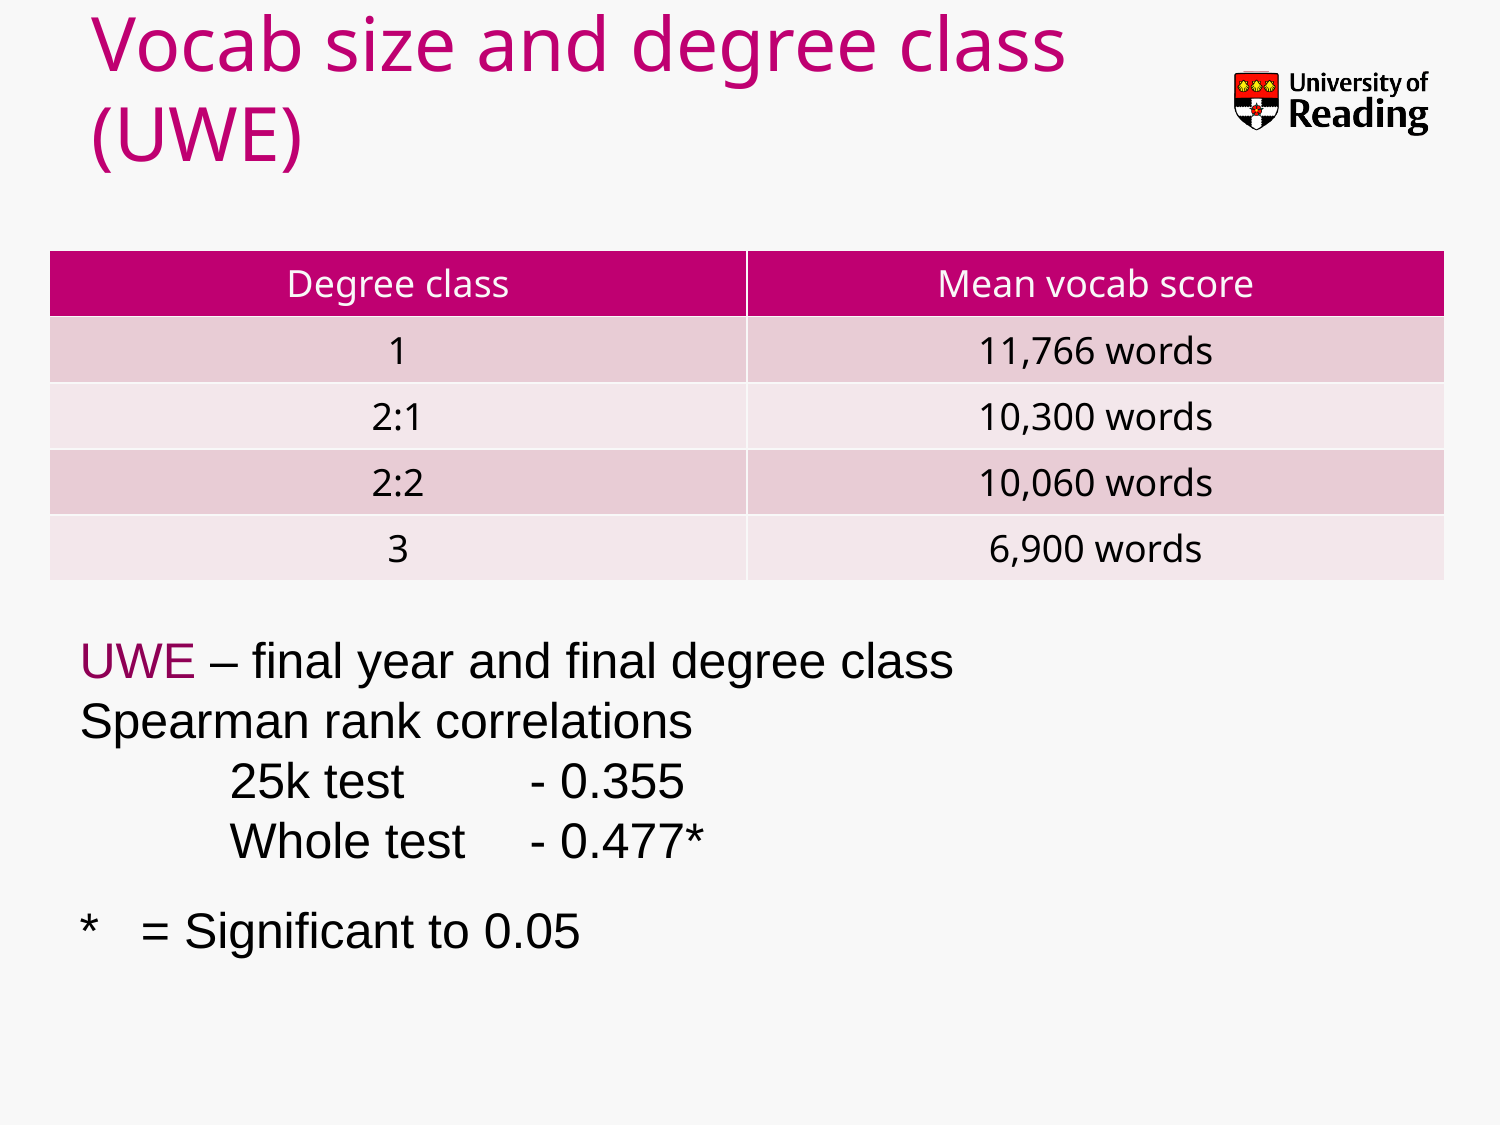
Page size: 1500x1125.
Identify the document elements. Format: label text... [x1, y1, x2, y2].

table_cell 10,060 words [748, 450, 1444, 514]
table_cell 2:2 [50, 450, 746, 514]
table_cell 1 [50, 317, 746, 382]
table_cell 6,900 words [748, 516, 1444, 580]
table_header Mean vocab score [748, 251, 1444, 316]
table_cell 10,300 words [748, 384, 1444, 448]
title Vocab size and degree class (UWE) [76, 162, 1141, 185]
table_cell 2:1 [50, 384, 746, 448]
table_cell 3 [50, 516, 746, 580]
table_cell 11,766 words [748, 317, 1444, 382]
text_box UWE – final year and final degree class Spearman rank correlations 25k test - 0.355 Whole test - 0.477* * = Significant to 0.05 [64, 621, 1436, 1027]
table_header Degree class [50, 251, 746, 316]
text_box [49, 37, 1450, 162]
